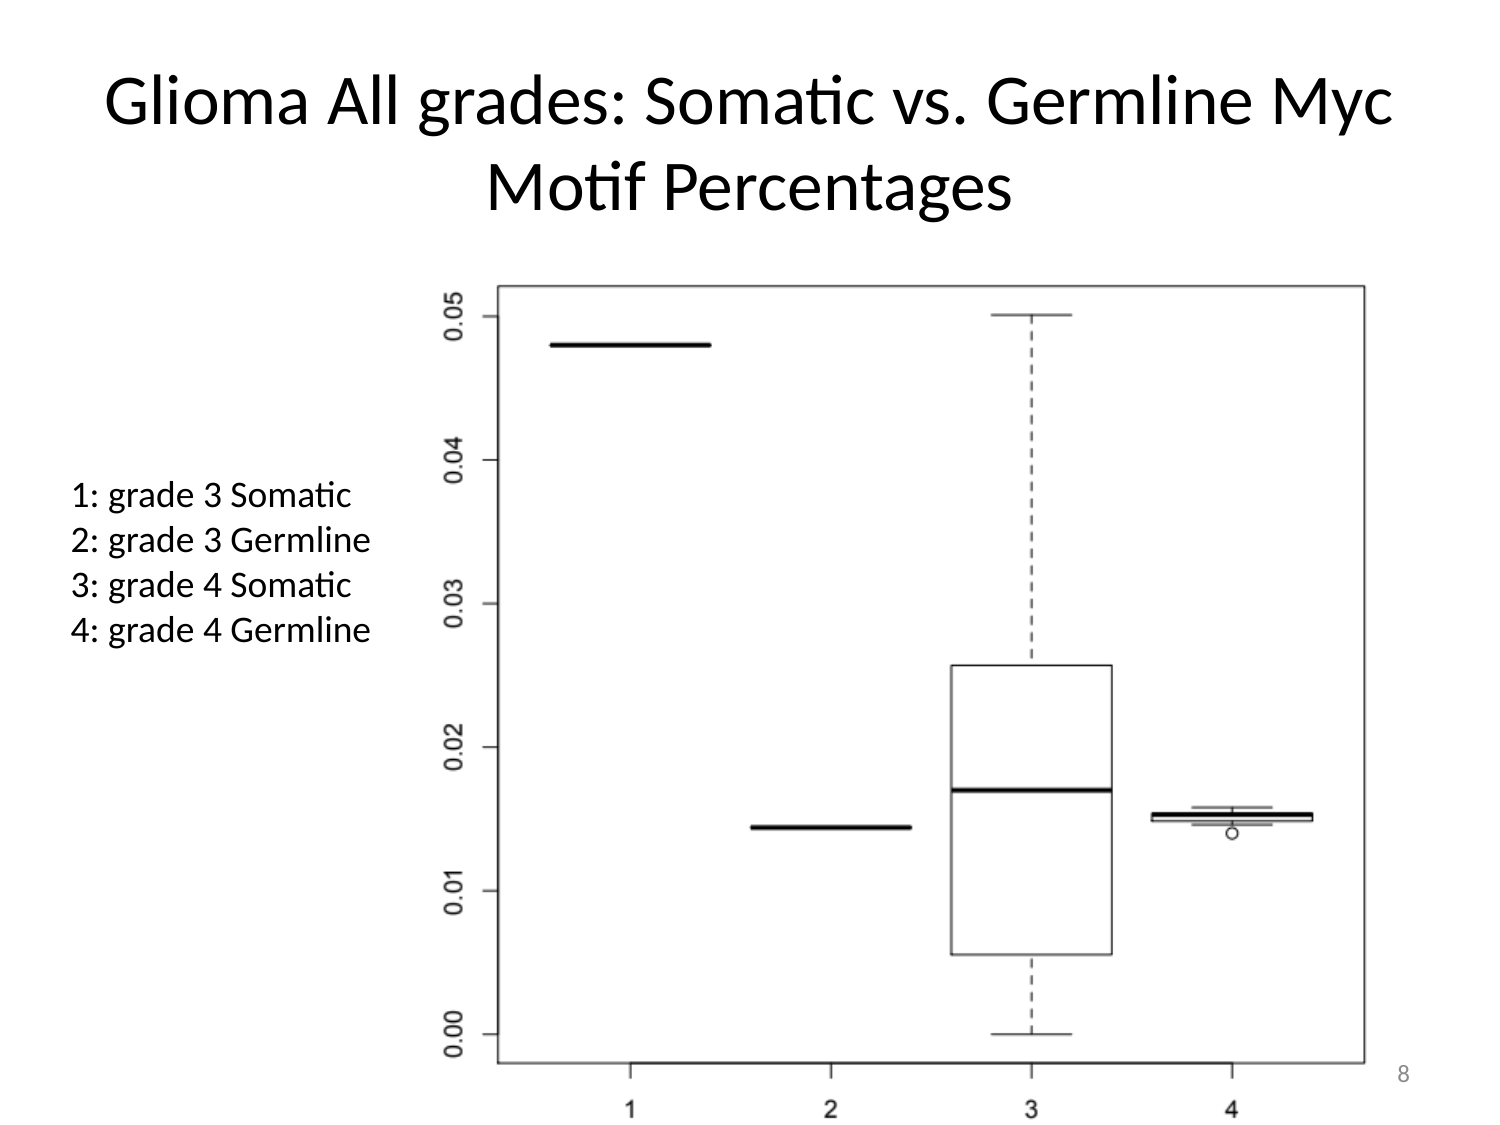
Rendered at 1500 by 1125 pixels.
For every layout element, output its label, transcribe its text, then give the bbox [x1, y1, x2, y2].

text_box 1: grade 3 Somatic 2: grade 3 Germline 3: grade 4 Somatic 4: grade 4 Germline [55, 462, 369, 657]
picture [374, 163, 1426, 1125]
title Glioma All grades: Somatic vs. Germline Myc Motif Percentages [75, 45, 1425, 233]
